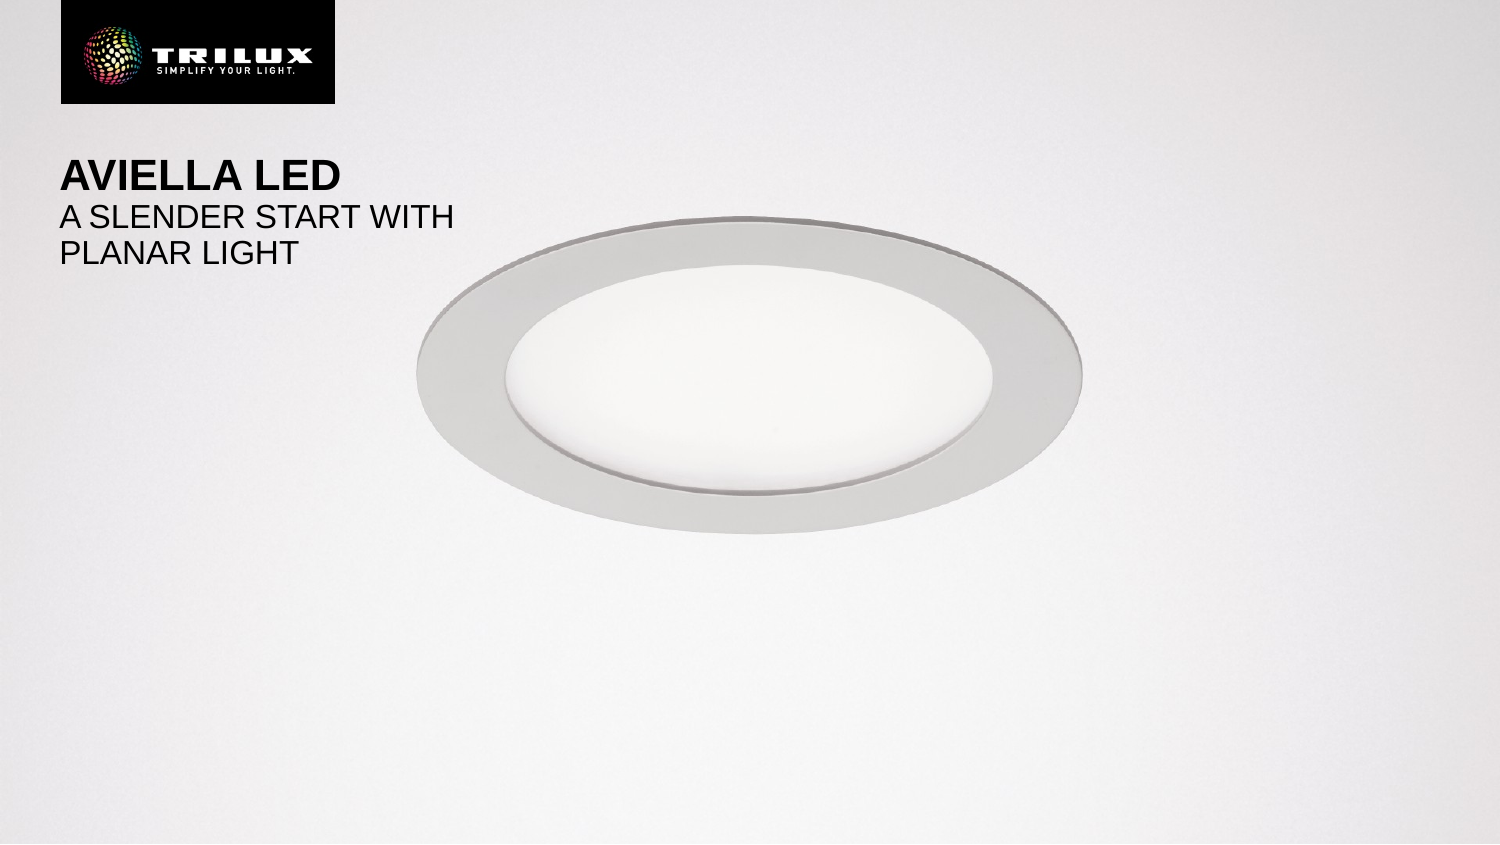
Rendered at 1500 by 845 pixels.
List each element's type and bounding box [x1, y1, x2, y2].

picture [0, 0, 1500, 844]
text_box [61, 0, 335, 104]
